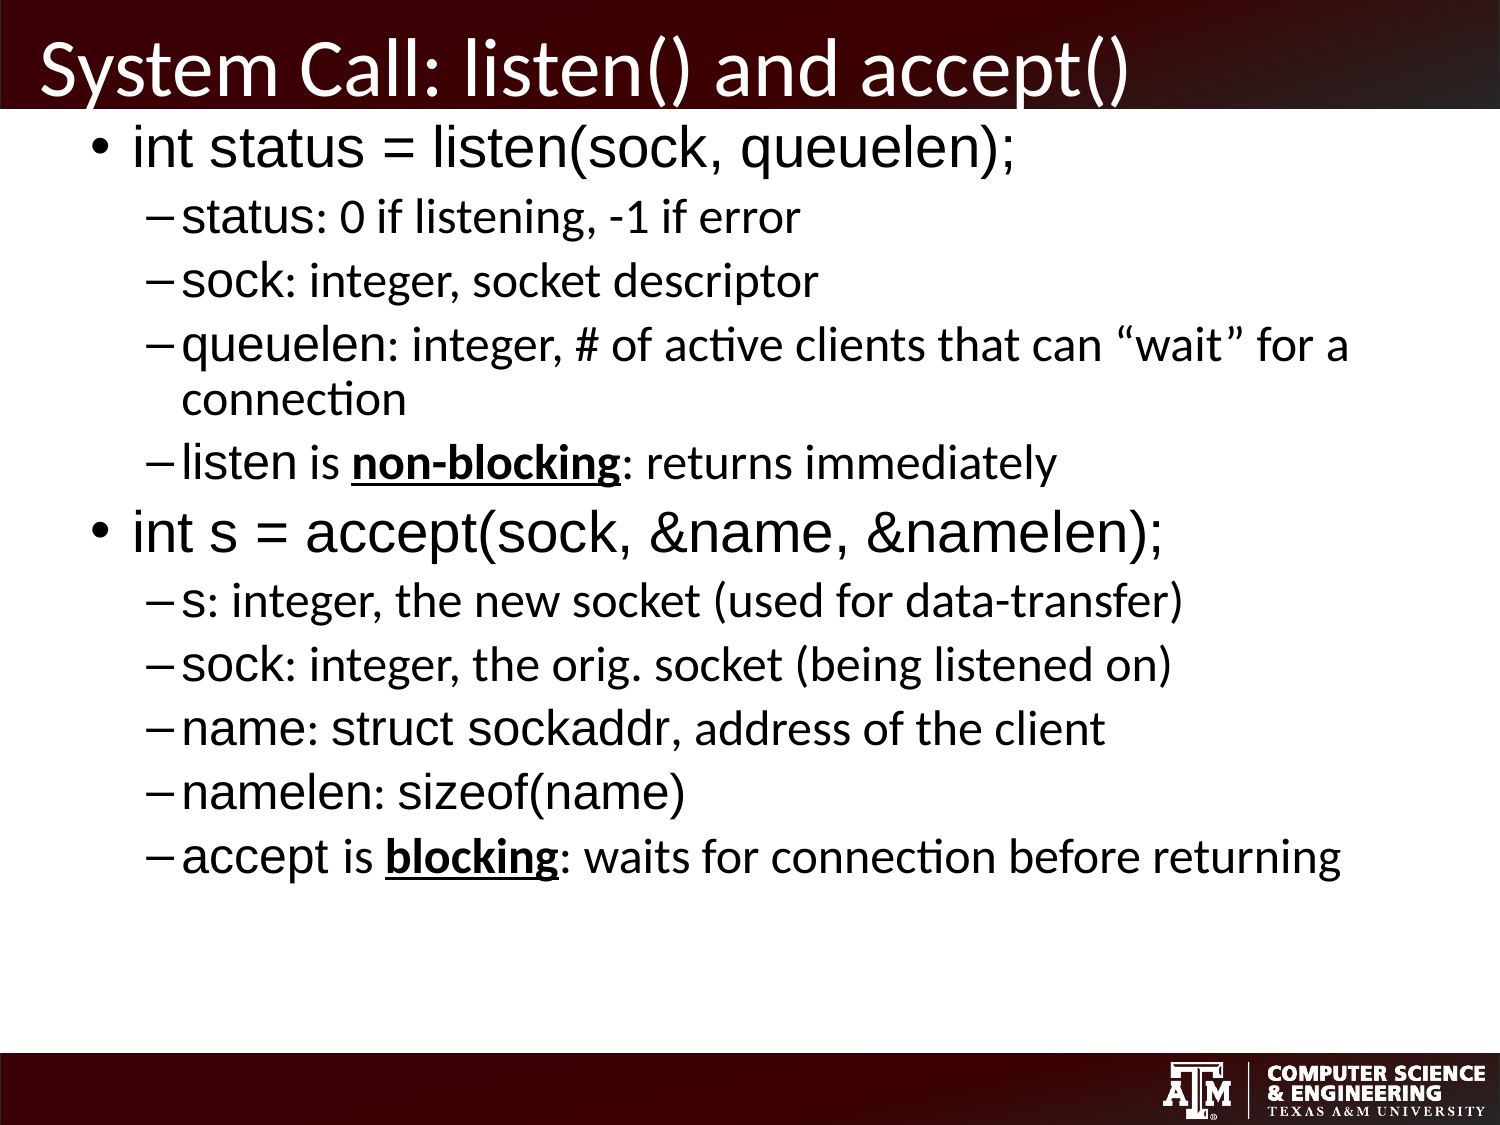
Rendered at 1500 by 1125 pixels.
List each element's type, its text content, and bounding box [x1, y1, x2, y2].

title System Call: listen() and accept() [24, 2, 1467, 124]
list int status = listen(sock, queuelen); status: 0 if listening, -1 if error sock: integer, socket descriptor queuelen: integer, # of active clients that can “wait” for a connection listen is non-blocking: returns immediately int s = accept(sock, &name, &namelen); s: integer, the new socket (used for data-transfer) sock: integer, the orig. socket (being listened on) name: struct sockaddr, address of the client namelen: sizeof(name) accept is blocking: waits for connection before returning [75, 124, 1425, 1048]
picture [0, 1053, 1500, 1125]
picture [0, 0, 1500, 109]
